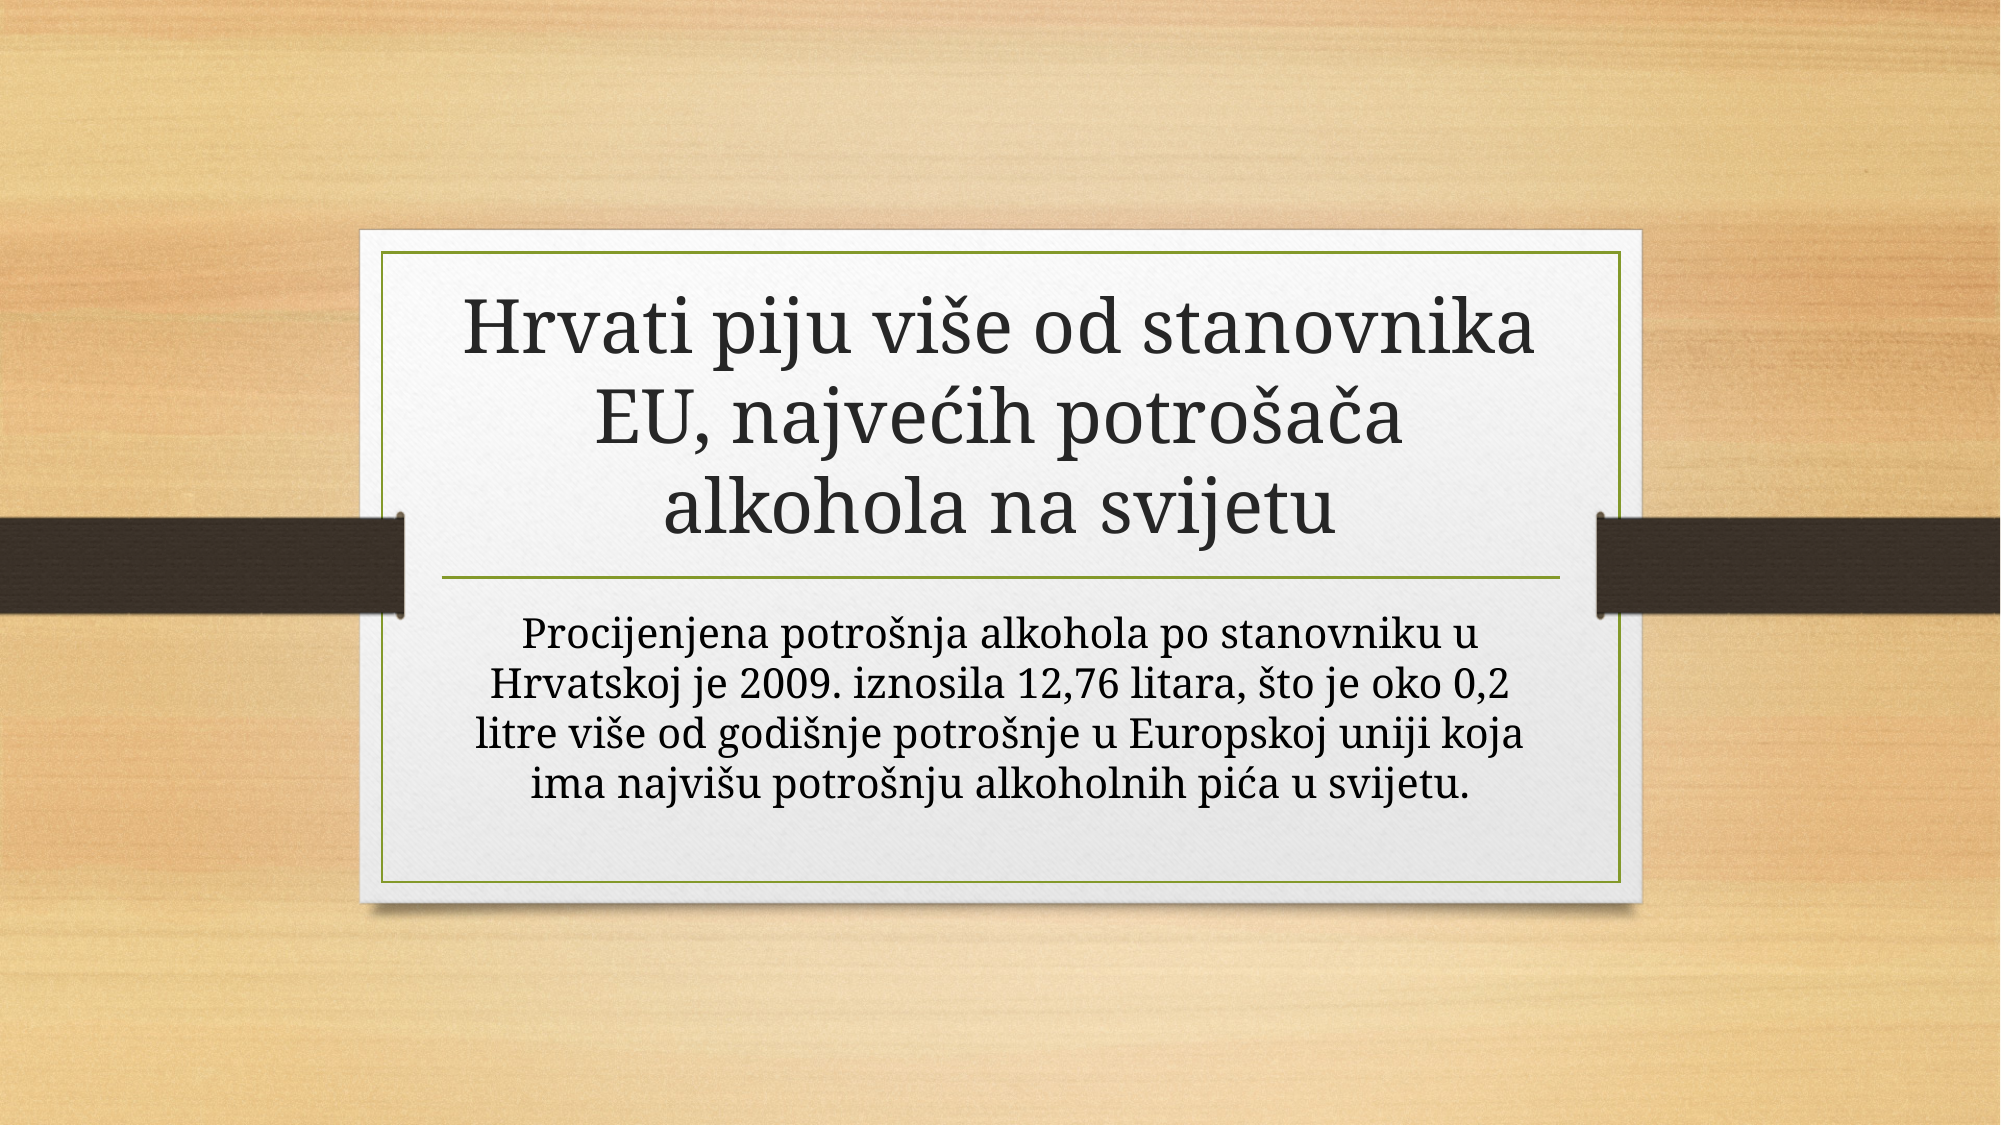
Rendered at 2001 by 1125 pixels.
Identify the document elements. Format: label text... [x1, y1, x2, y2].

picture [0, 0, 2001, 1125]
subtitle Procijenjena potrošnja alkohola po stanovniku u Hrvatskoj je 2009. iznosila 12,76 litara, što je oko 0,2 litre više od godišnje potrošnje u Europskoj uniji koja ima najvišu potrošnju alkoholnih pića u svijetu. [441, 600, 1560, 817]
title Hrvati piju više od stanovnika EU, najvećih potrošača alkohola na svijetu [441, 306, 1560, 556]
